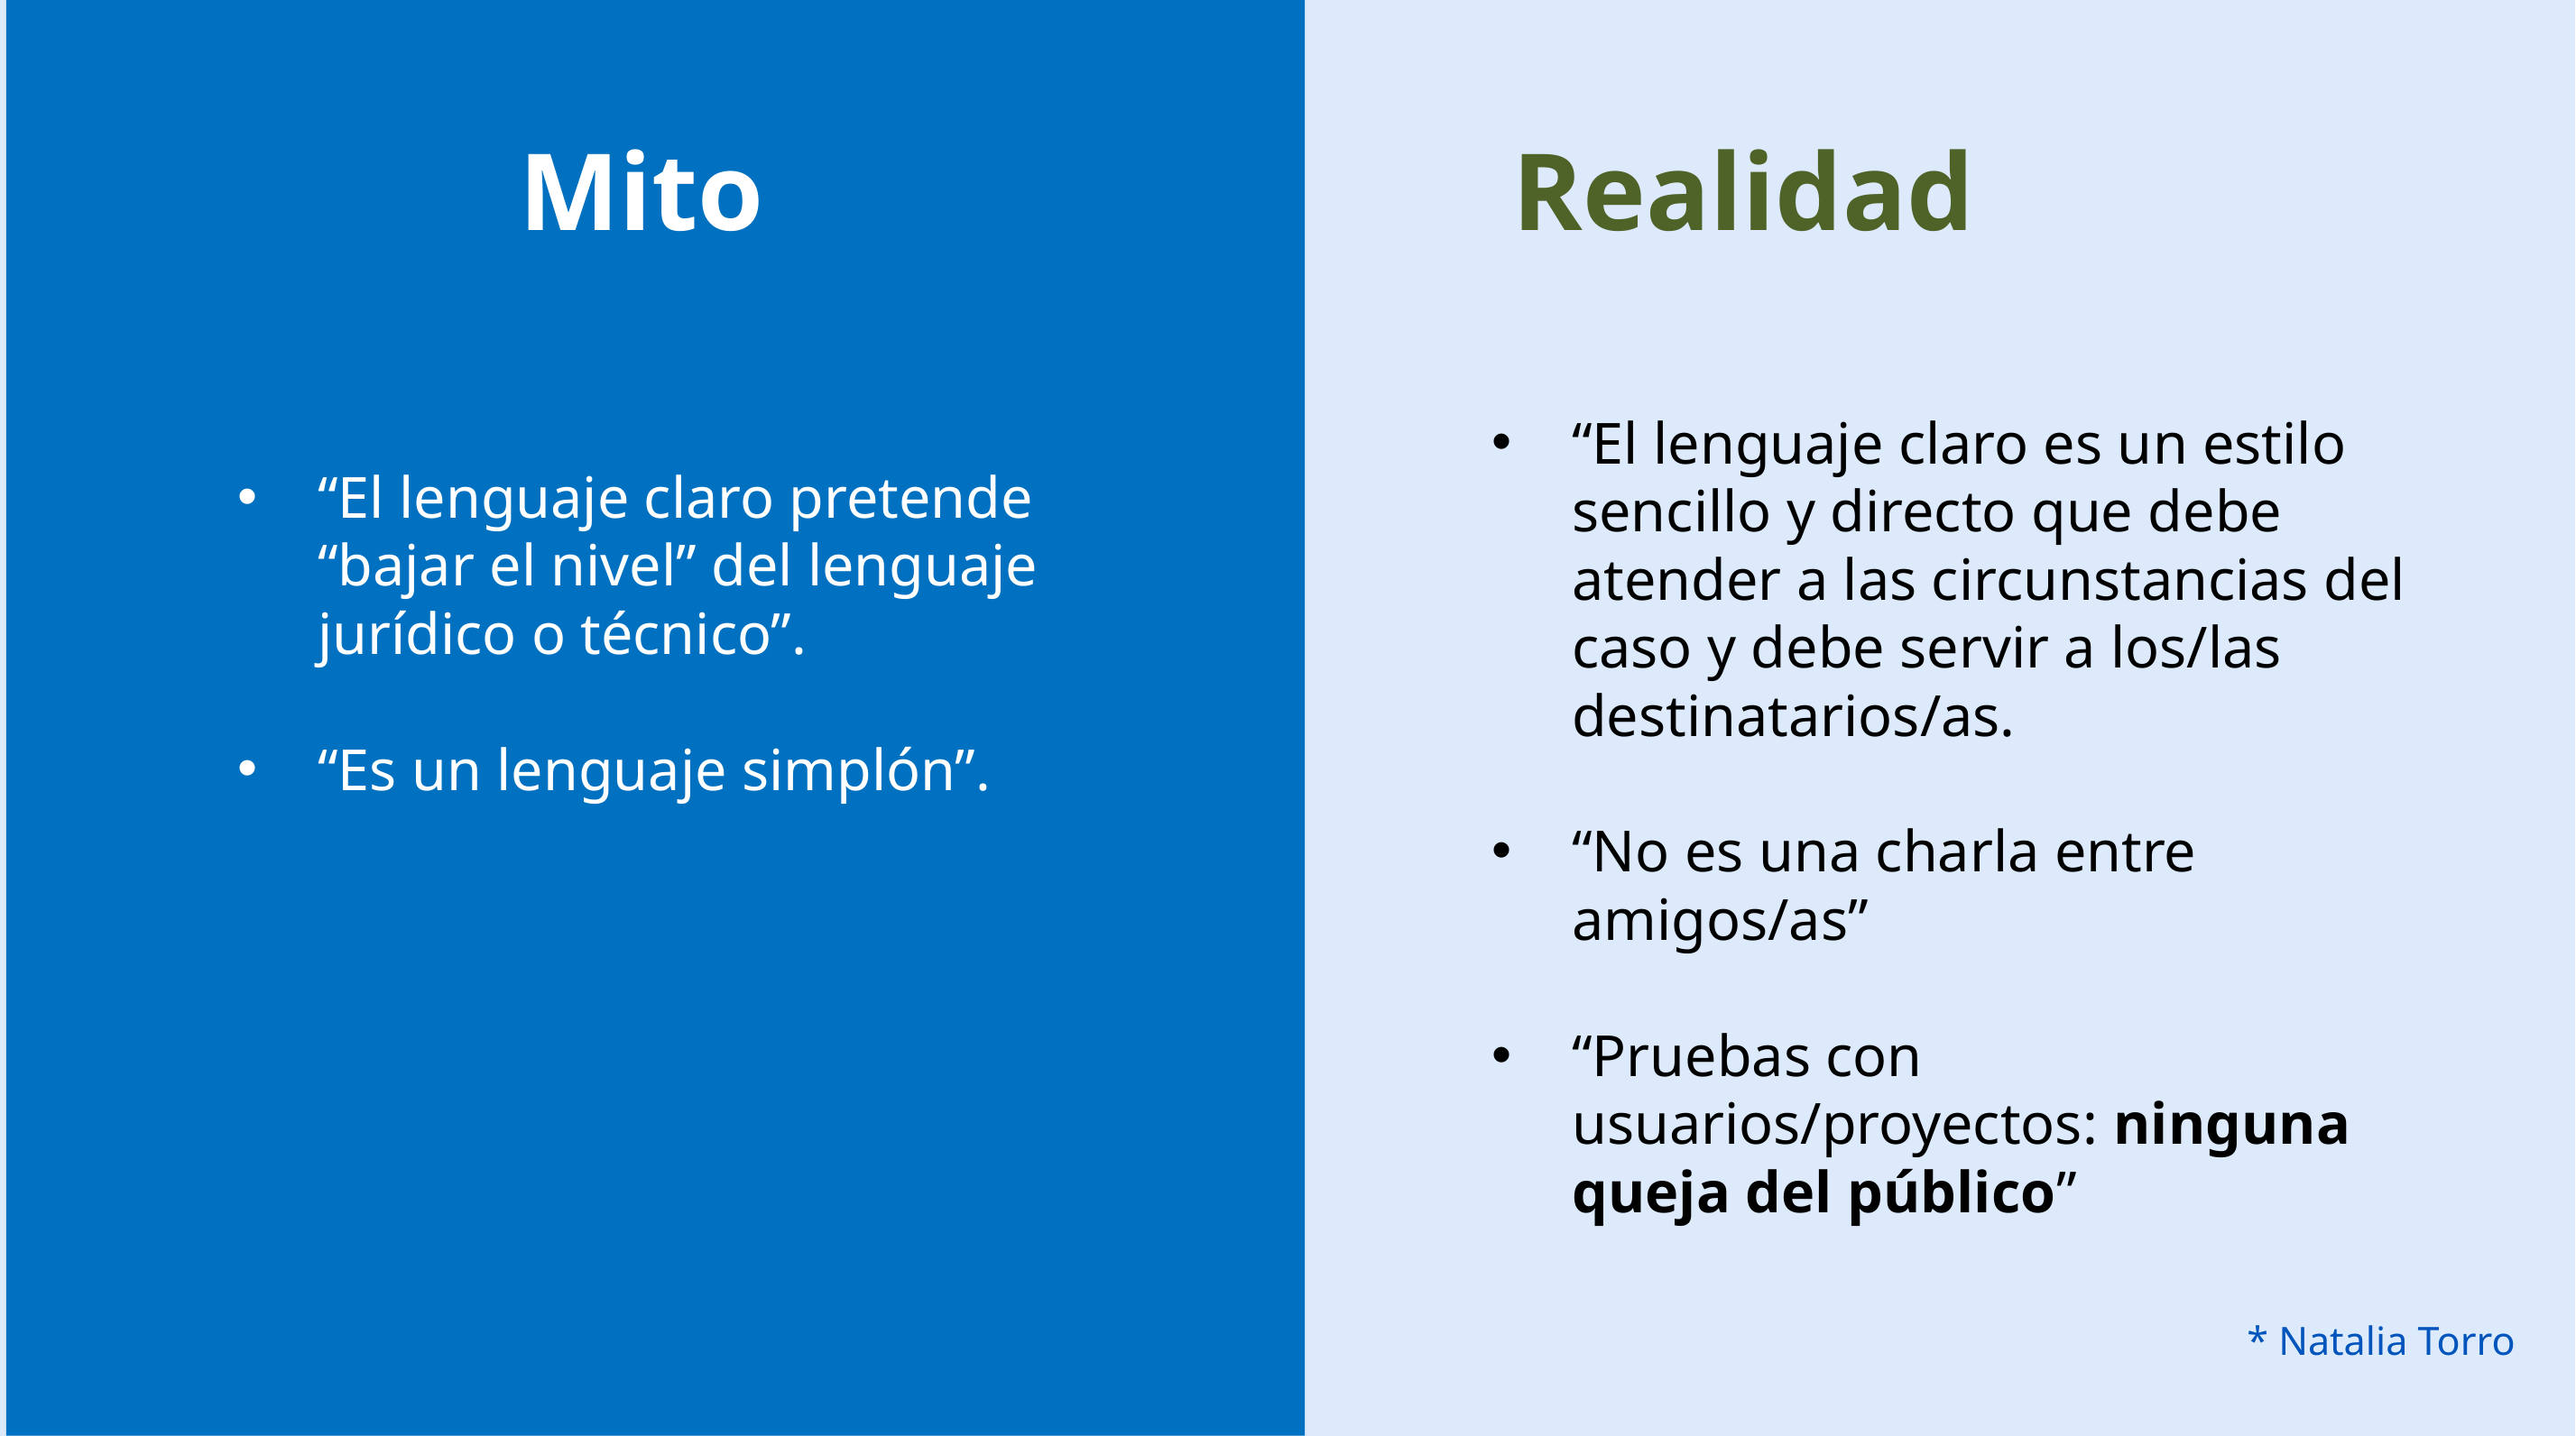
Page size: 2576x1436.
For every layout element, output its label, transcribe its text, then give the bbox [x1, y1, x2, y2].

text_box Mito Realidad [250, 106, 2576, 286]
text_box * Natalia Torro [2198, 1309, 2530, 1370]
text_box [5, 0, 1306, 1436]
text_box “El lenguaje claro es un estilo sencillo y directo que debe atender a las circunstancias del caso y debe servir a los/las destinatarios/as. “No es una charla entre amigos/as” “Pruebas con usuarios/proyectos: ninguna queja del público” [1479, 400, 2422, 1231]
text_box “El lenguaje claro pretende “bajar el nivel” del lenguaje jurídico o técnico”. “Es un lenguaje simplón”. [225, 455, 1086, 809]
